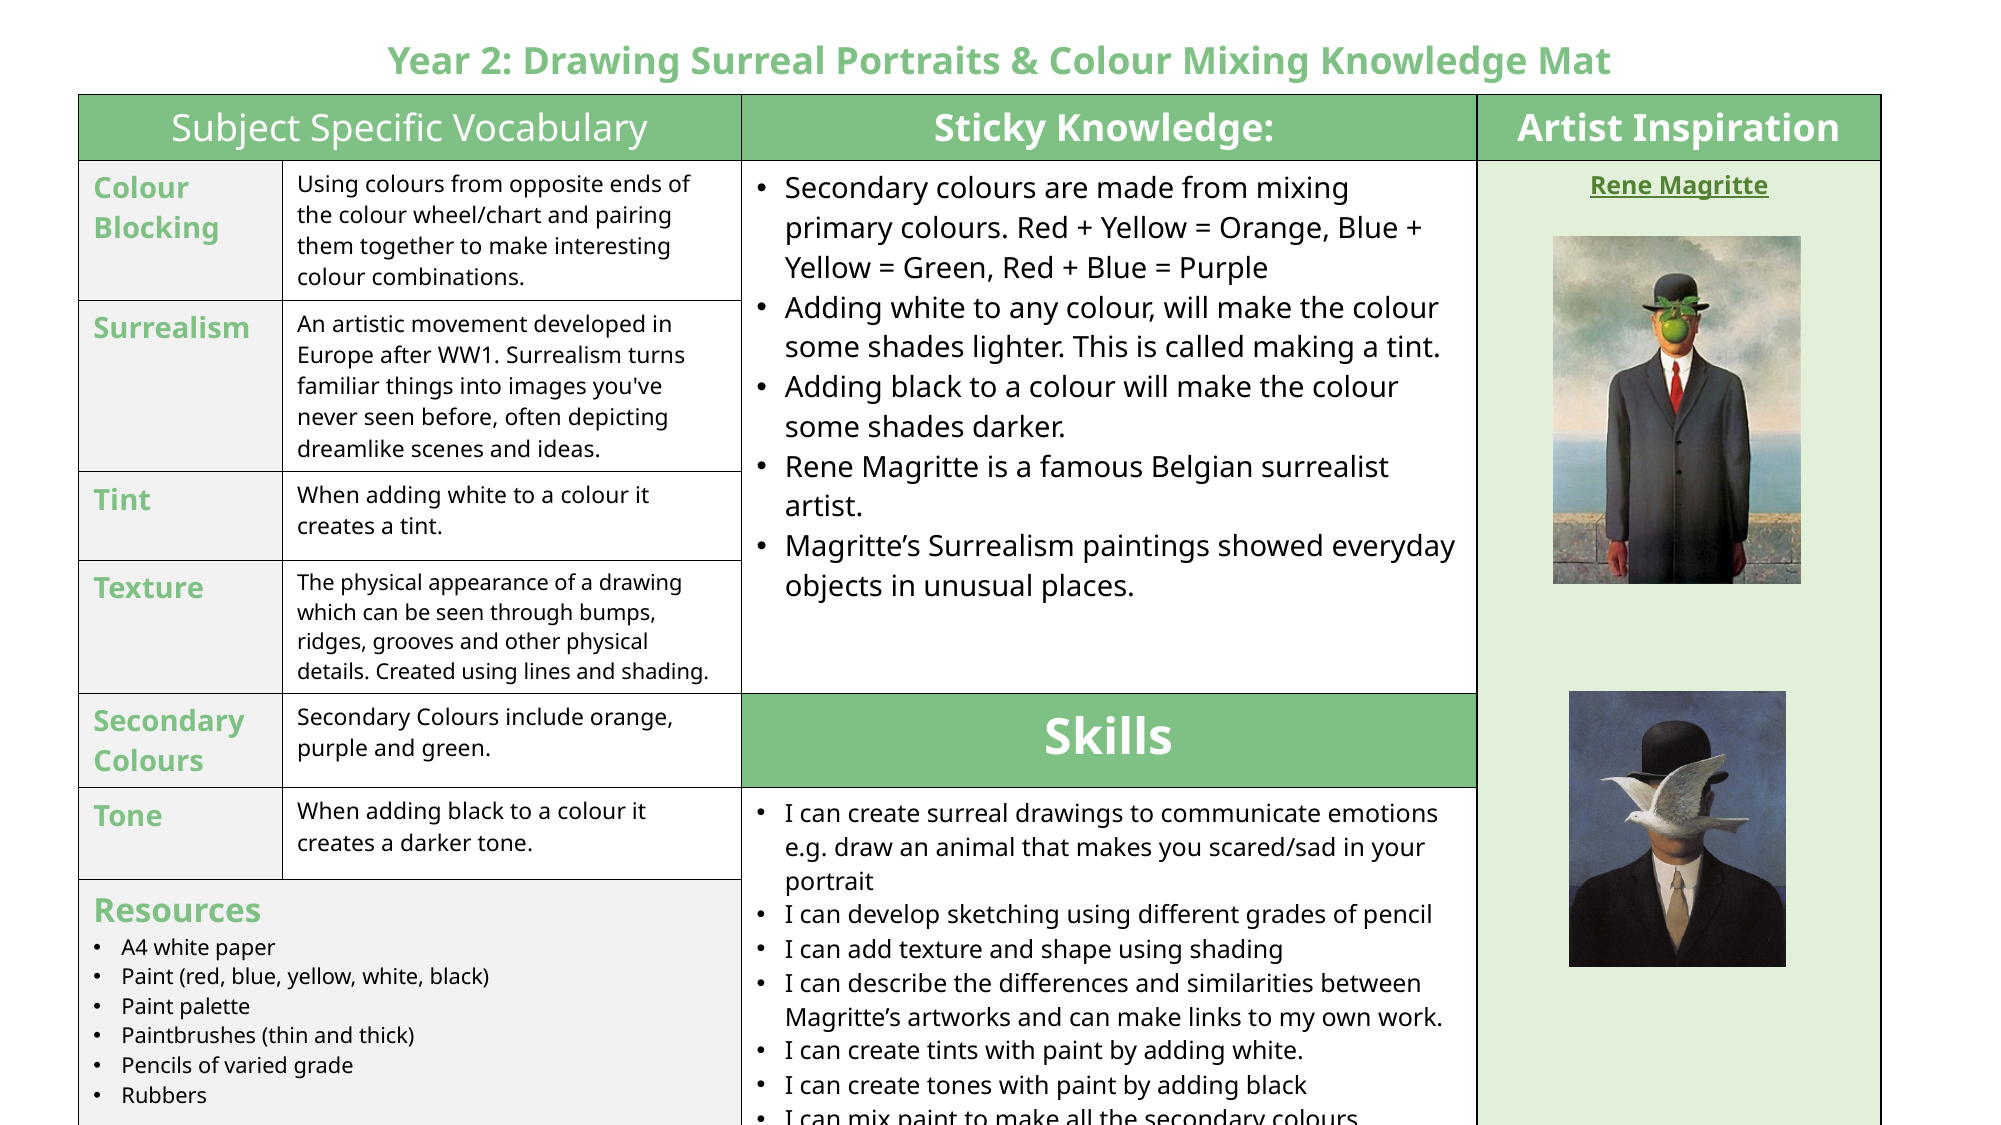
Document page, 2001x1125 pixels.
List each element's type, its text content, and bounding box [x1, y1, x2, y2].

table_header Subject Specific Vocabulary [79, 95, 741, 160]
picture [1568, 691, 1786, 968]
table_cell Secondary Colours include orange, purple and green. [283, 694, 741, 787]
table_cell Resources A4 white paper Paint (red, blue, yellow, white, black) Paint palette Paintbrushes (thin and thick) Pencils of varied grade Rubbers [79, 880, 741, 1125]
table_header Sticky Knowledge: [742, 95, 1476, 160]
table_cell Rene Magritte [1478, 161, 1880, 1125]
table_cell I can create surreal drawings to communicate emotions e.g. draw an animal that makes you scared/sad in your portrait I can develop sketching using different grades of pencil I can add texture and shape using shading I can describe the differences and similarities between Magritte’s artworks and can make links to my own work. I can create tints with paint by adding white. I can create tones with paint by adding black I can mix paint to make all the secondary colours. [742, 788, 1476, 1125]
table_cell When adding black to a colour it creates a darker tone. [283, 788, 741, 879]
table_cell Skills [742, 694, 1476, 787]
table_cell Tone [79, 788, 282, 879]
table_cell Using colours from opposite ends of the colour wheel/chart and pairing them together to make interesting colour combinations. [283, 161, 741, 300]
table_cell An artistic movement developed in Europe after WW1. Surrealism turns familiar things into images you've never seen before, often depicting dreamlike scenes and ideas. [283, 301, 741, 471]
table_cell The physical appearance of a drawing which can be seen through bumps, ridges, grooves and other physical details. Created using lines and shading. [283, 561, 741, 693]
table_cell Surrealism [79, 301, 282, 471]
table_cell Tint [79, 472, 282, 560]
table_cell Secondary Colours [79, 694, 282, 787]
picture [1553, 236, 1801, 585]
table_cell Colour Blocking [79, 161, 282, 300]
text_box Year 2: Drawing Surreal Portraits & Colour Mixing Knowledge Mat [272, 34, 1728, 94]
table_cell Texture [79, 561, 282, 693]
table_header Artist Inspiration [1478, 95, 1880, 160]
table_cell When adding white to a colour it creates a tint. [283, 472, 741, 560]
table_cell Secondary colours are made from mixing primary colours. Red + Yellow = Orange, Blue + Yellow = Green, Red + Blue = Purple Adding white to any colour, will make the colour some shades lighter. This is called making a tint. Adding black to a colour will make the colour some shades darker. Rene Magritte is a famous Belgian surrealist artist. Magritte’s Surrealism paintings showed everyday objects in unusual places. [742, 161, 1476, 693]
